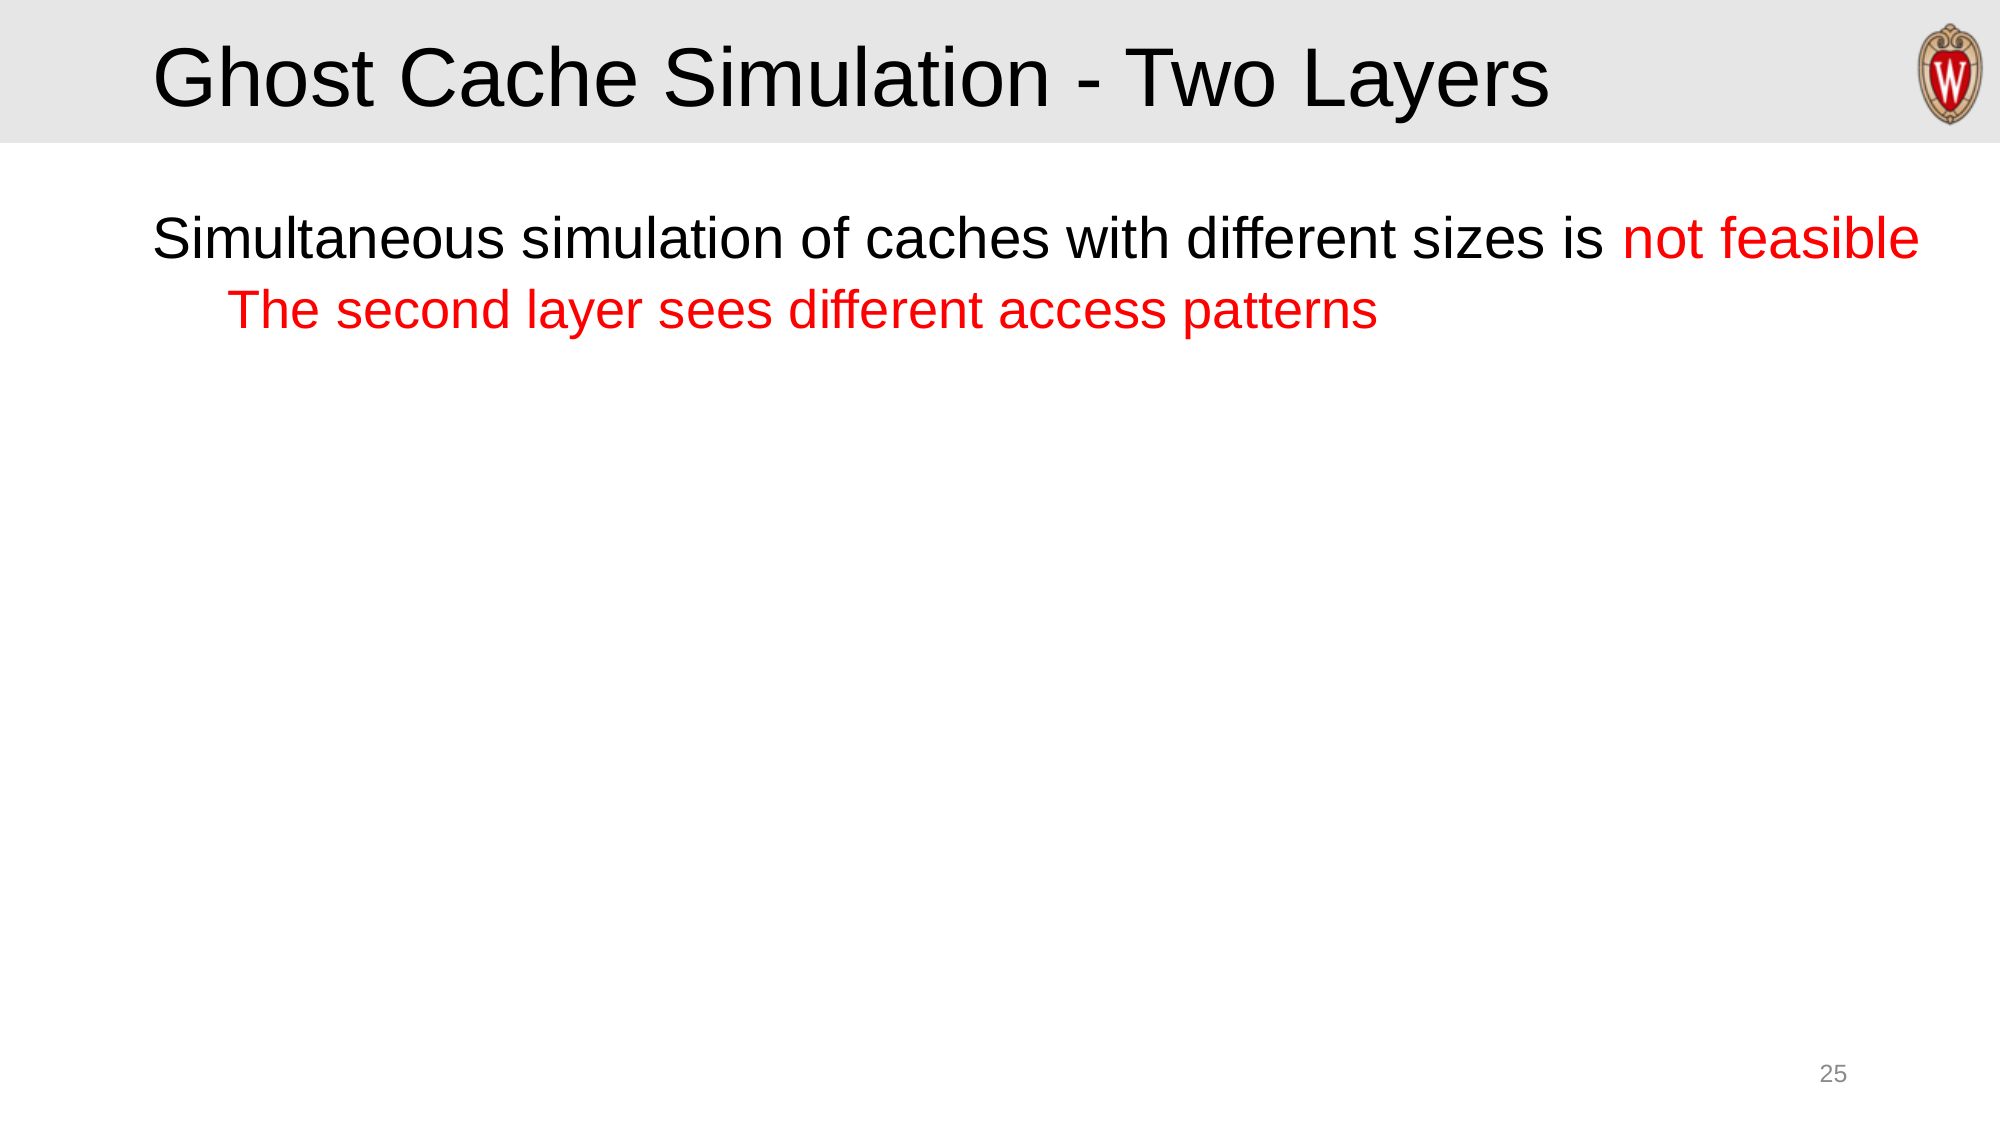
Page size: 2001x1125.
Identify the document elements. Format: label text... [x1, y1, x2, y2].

picture [0, 0, 2000, 143]
slide_number 25 [1412, 1042, 1863, 1103]
title Ghost Cache Simulation - Two Layers [137, 26, 1863, 132]
list Simultaneous simulation of caches with different sizes is not feasible The second layer sees different access patterns [137, 200, 1982, 493]
